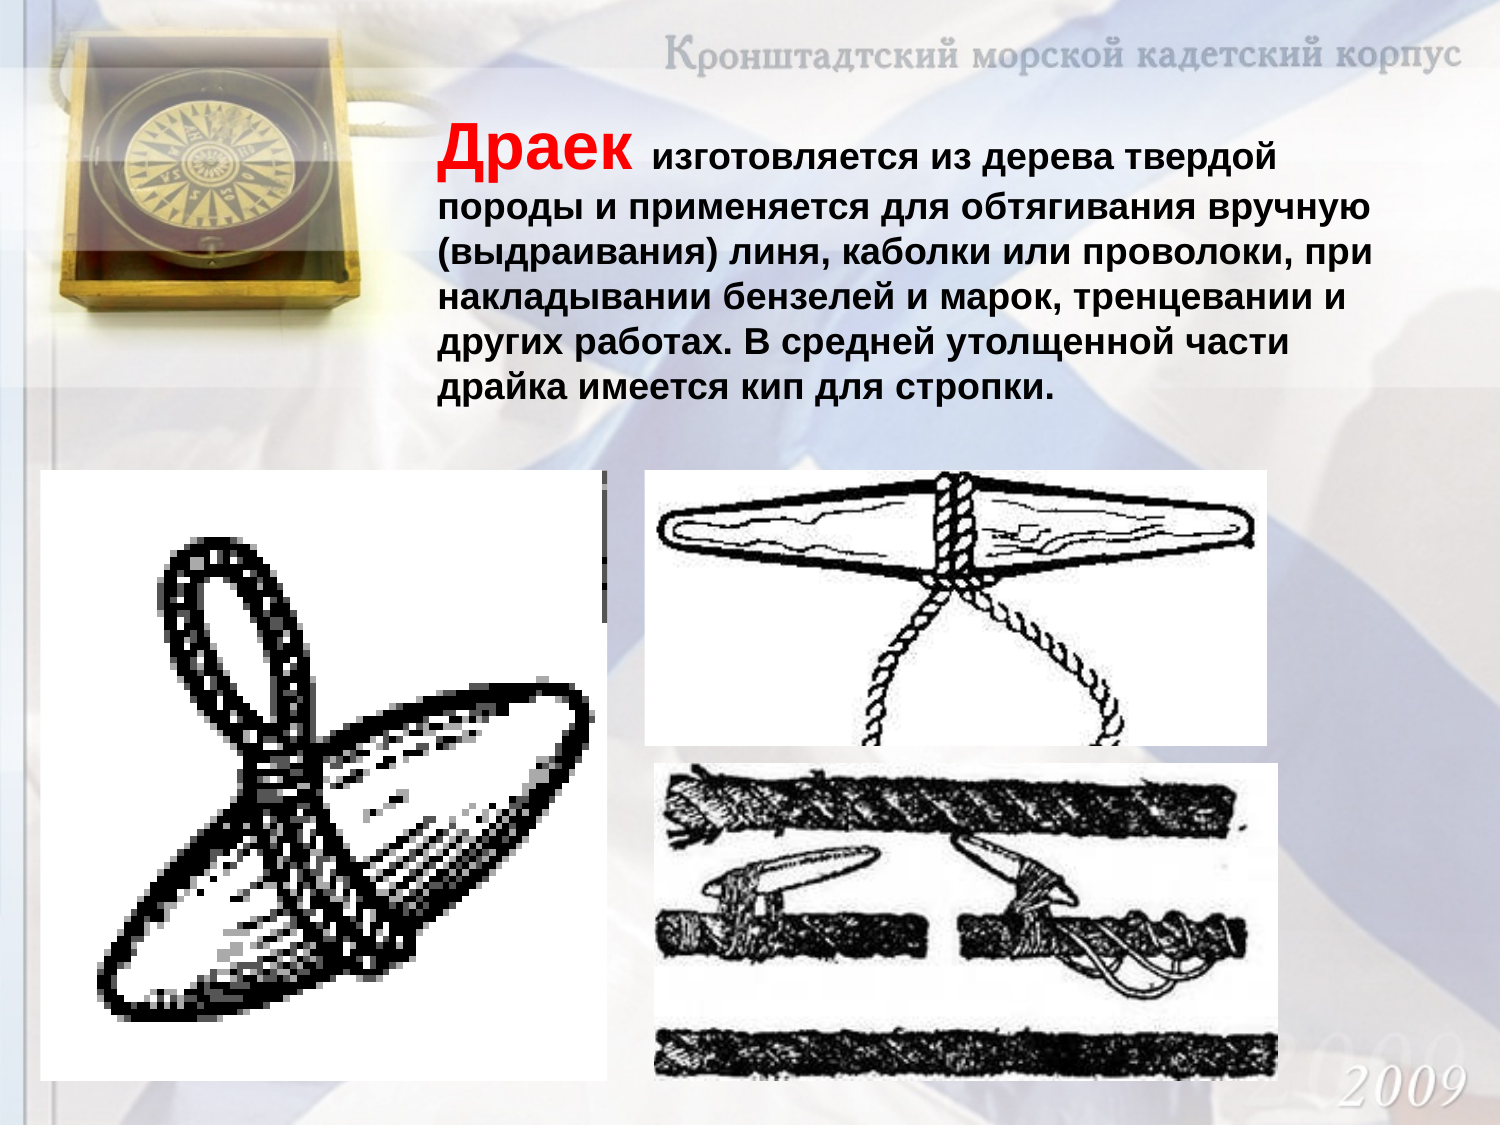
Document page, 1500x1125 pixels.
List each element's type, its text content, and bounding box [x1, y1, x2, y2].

picture [0, 0, 1500, 1125]
text_box Драек изготовляется из дерева твердой породы и применяется для обтягивания вручную (выдраивания) линя, каболки или проволоки, при накладывании бензелей и марок, тренцевании и других работах. В средней утолщенной части драйка имеется кип для стропки. [422, 95, 1443, 415]
